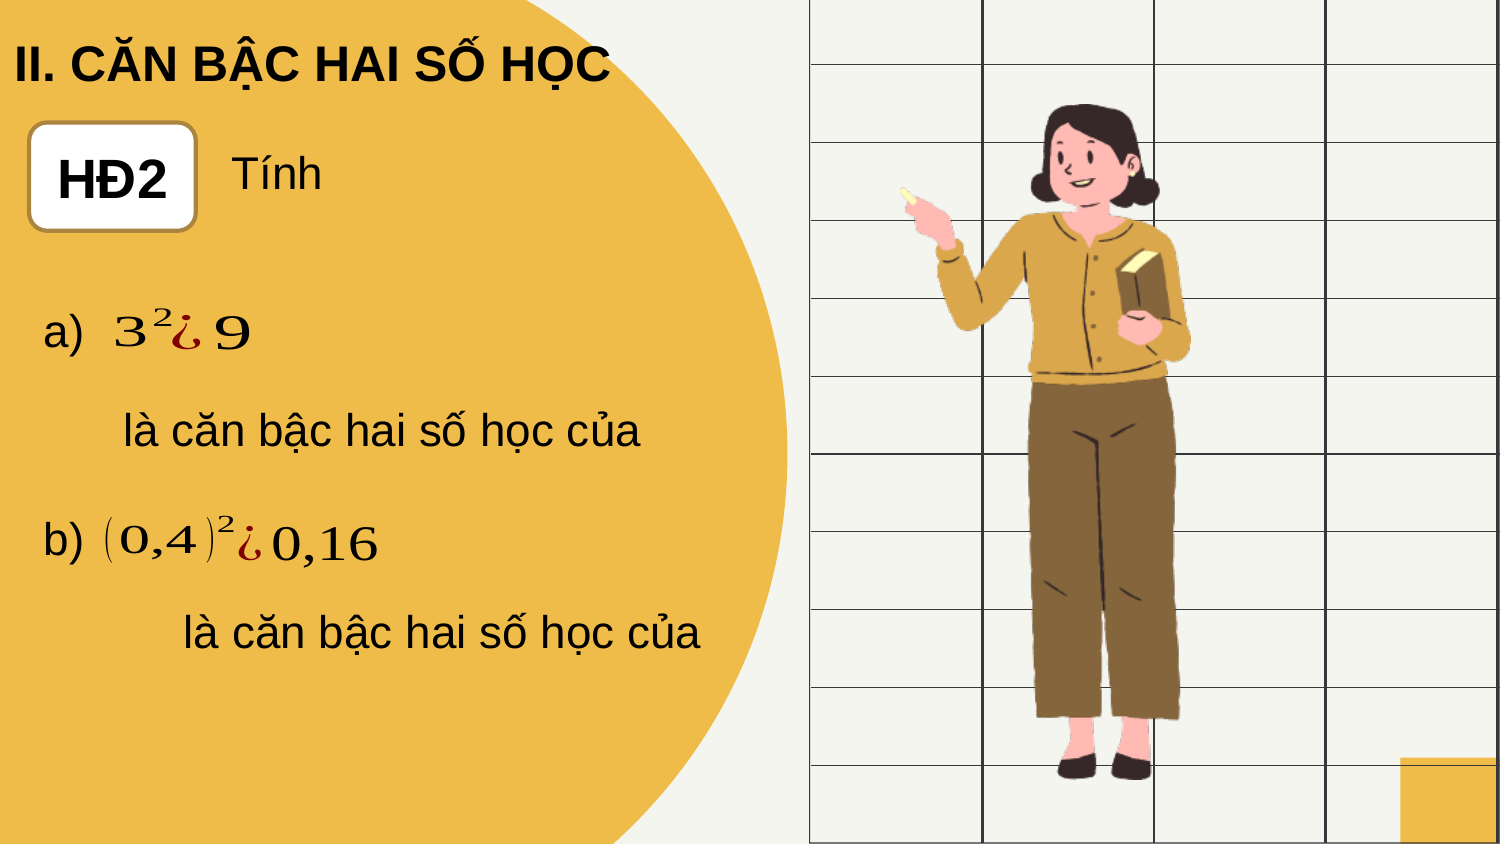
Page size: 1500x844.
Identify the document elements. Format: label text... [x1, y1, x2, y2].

picture [899, 104, 1192, 780]
text_box a) [29, 294, 103, 364]
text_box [808, 0, 1500, 844]
text_box II. CĂN BẬC HAI SỐ HỌC [0, 23, 630, 99]
text_box b) [29, 501, 103, 572]
text_box Tính [216, 136, 445, 207]
text_box HĐ2 [26, 120, 198, 233]
